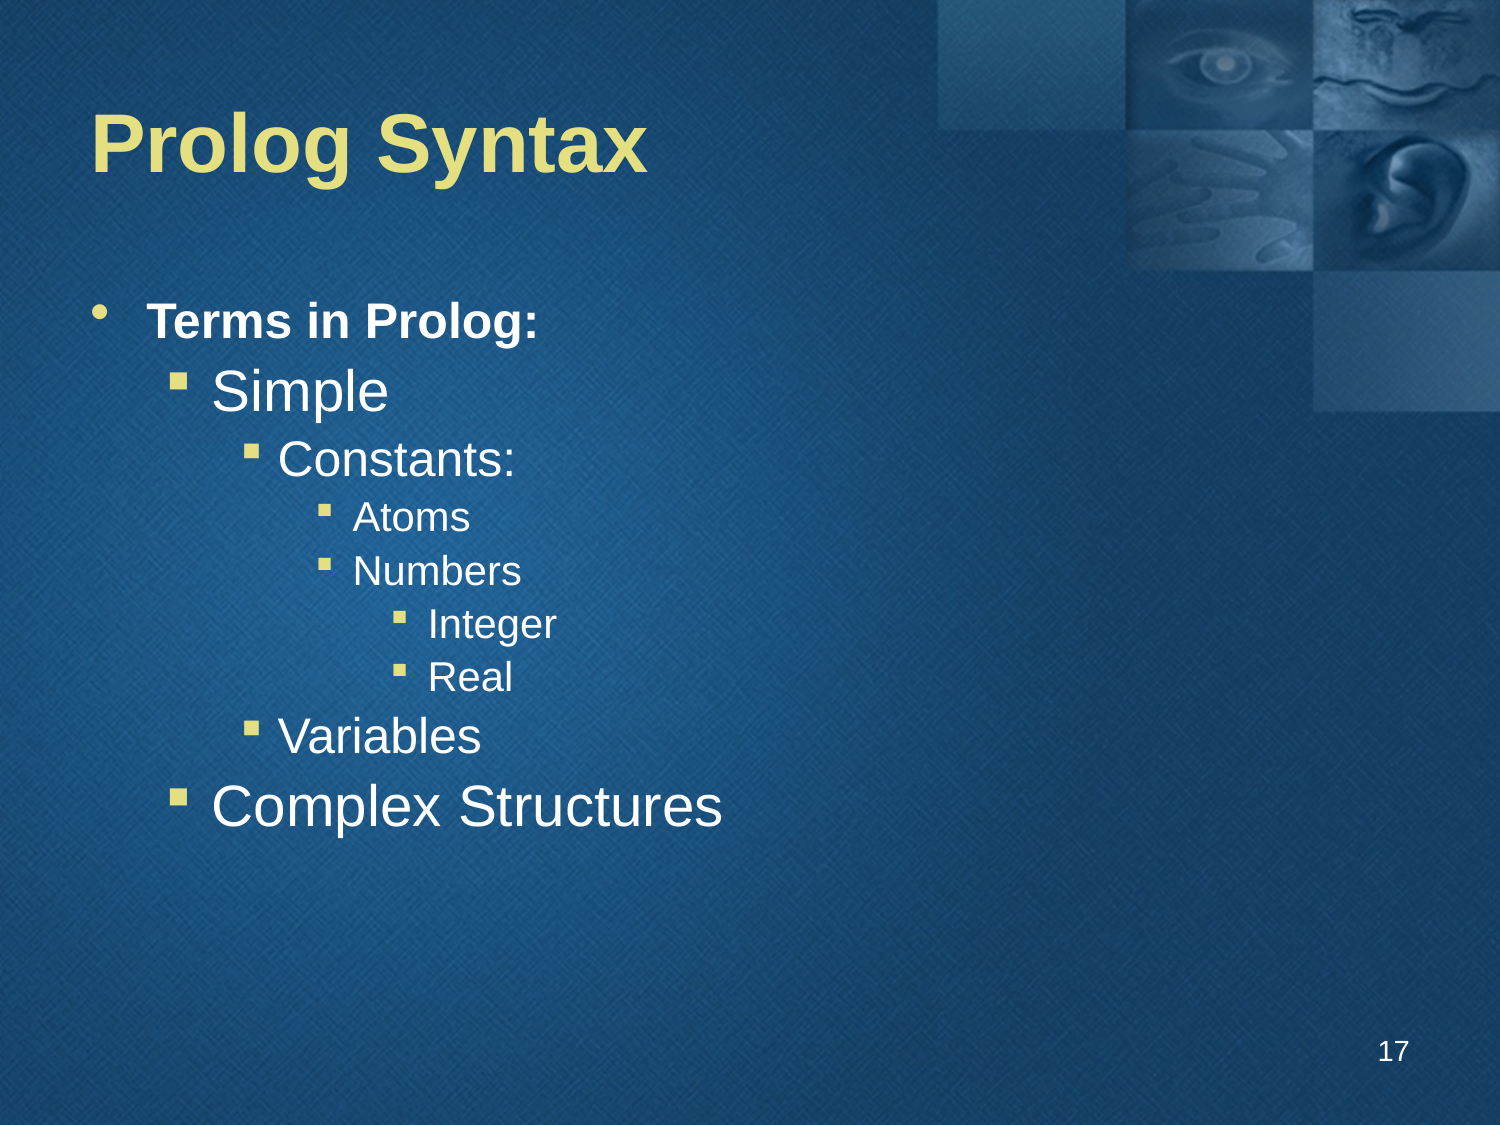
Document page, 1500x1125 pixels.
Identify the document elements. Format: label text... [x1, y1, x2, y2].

title Prolog Syntax [74, 44, 1426, 233]
picture [0, 0, 1500, 1125]
list Terms in Prolog: Simple Constants: Atoms Numbers Integer Real Variables Complex Structures [74, 287, 1426, 976]
slide_number 17 [1074, 1024, 1426, 1103]
